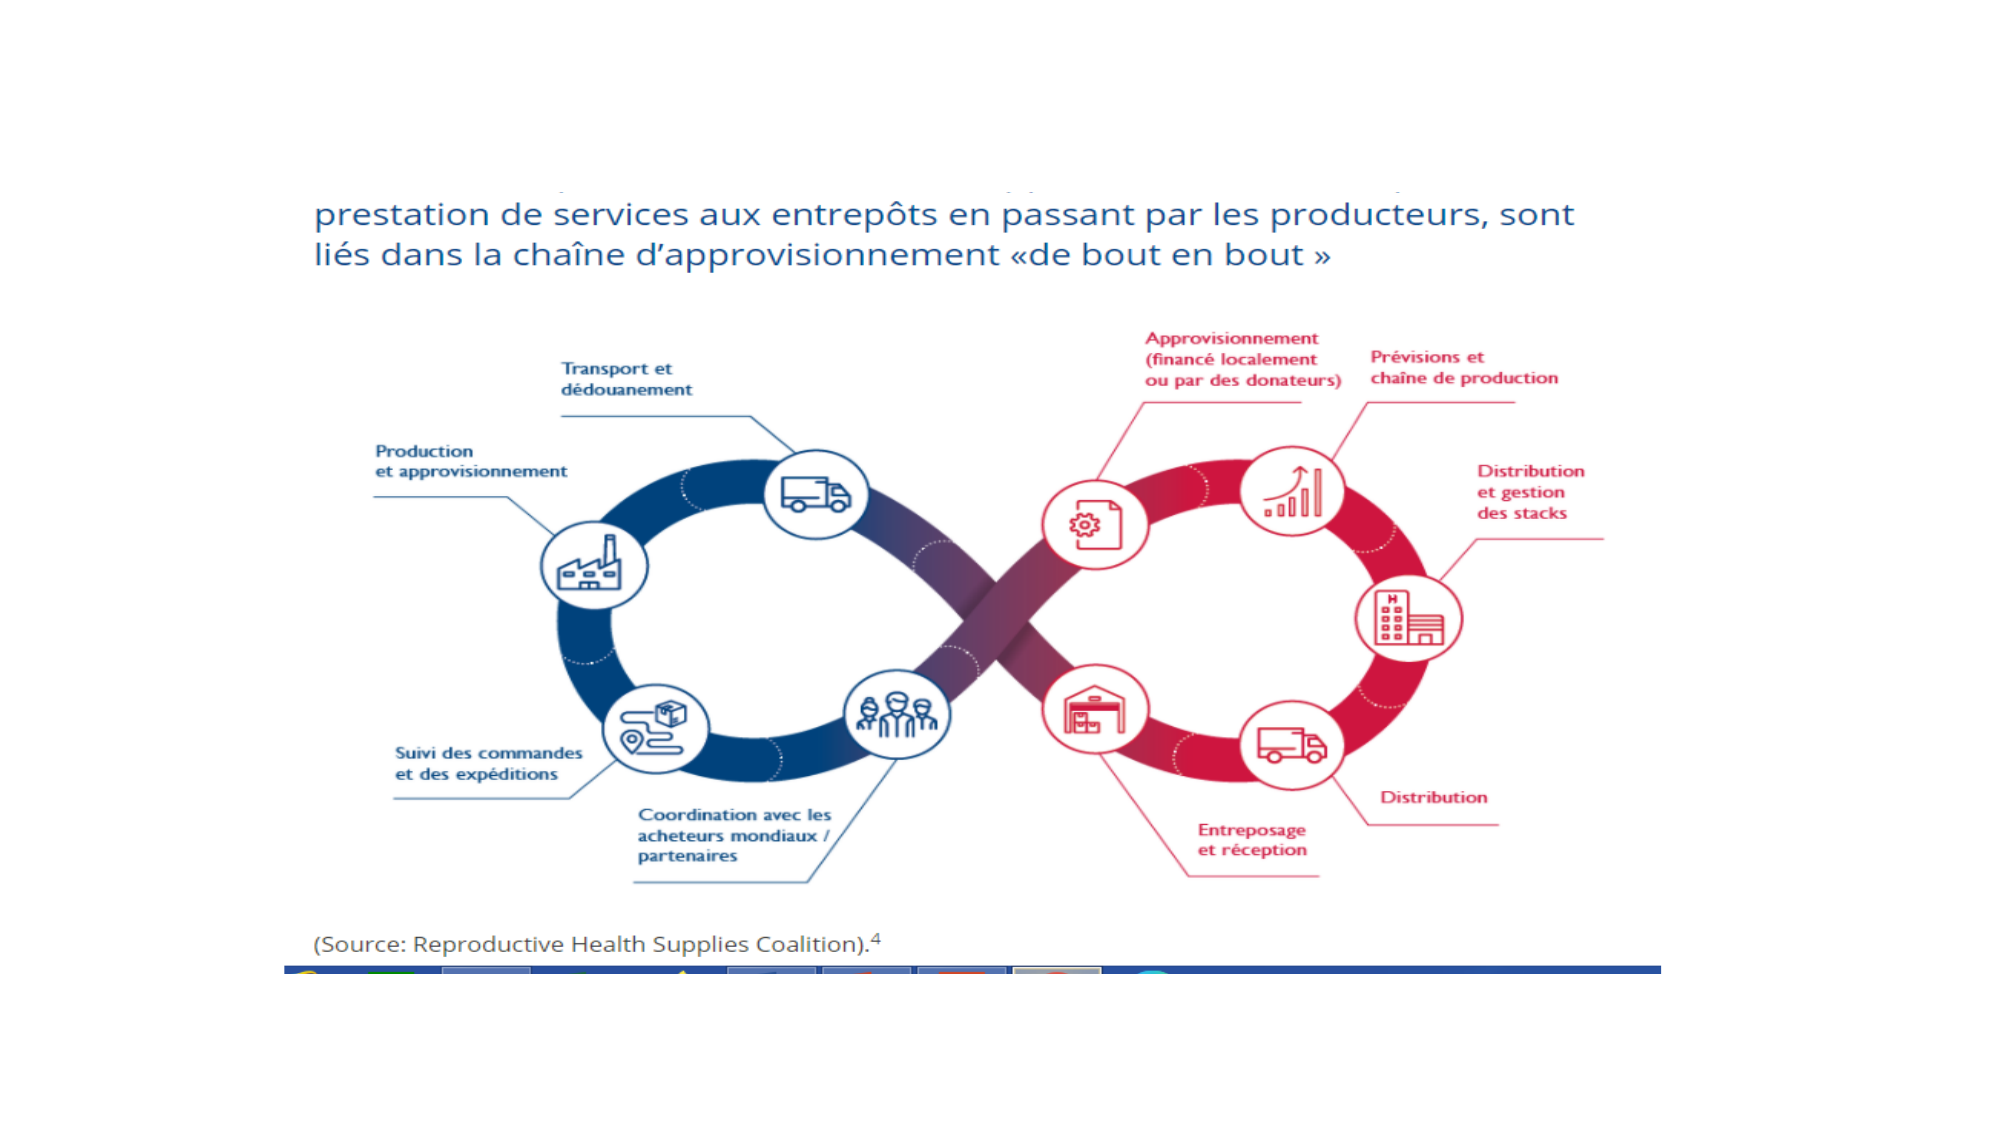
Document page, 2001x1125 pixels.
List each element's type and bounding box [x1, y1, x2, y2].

picture [284, 192, 1662, 974]
